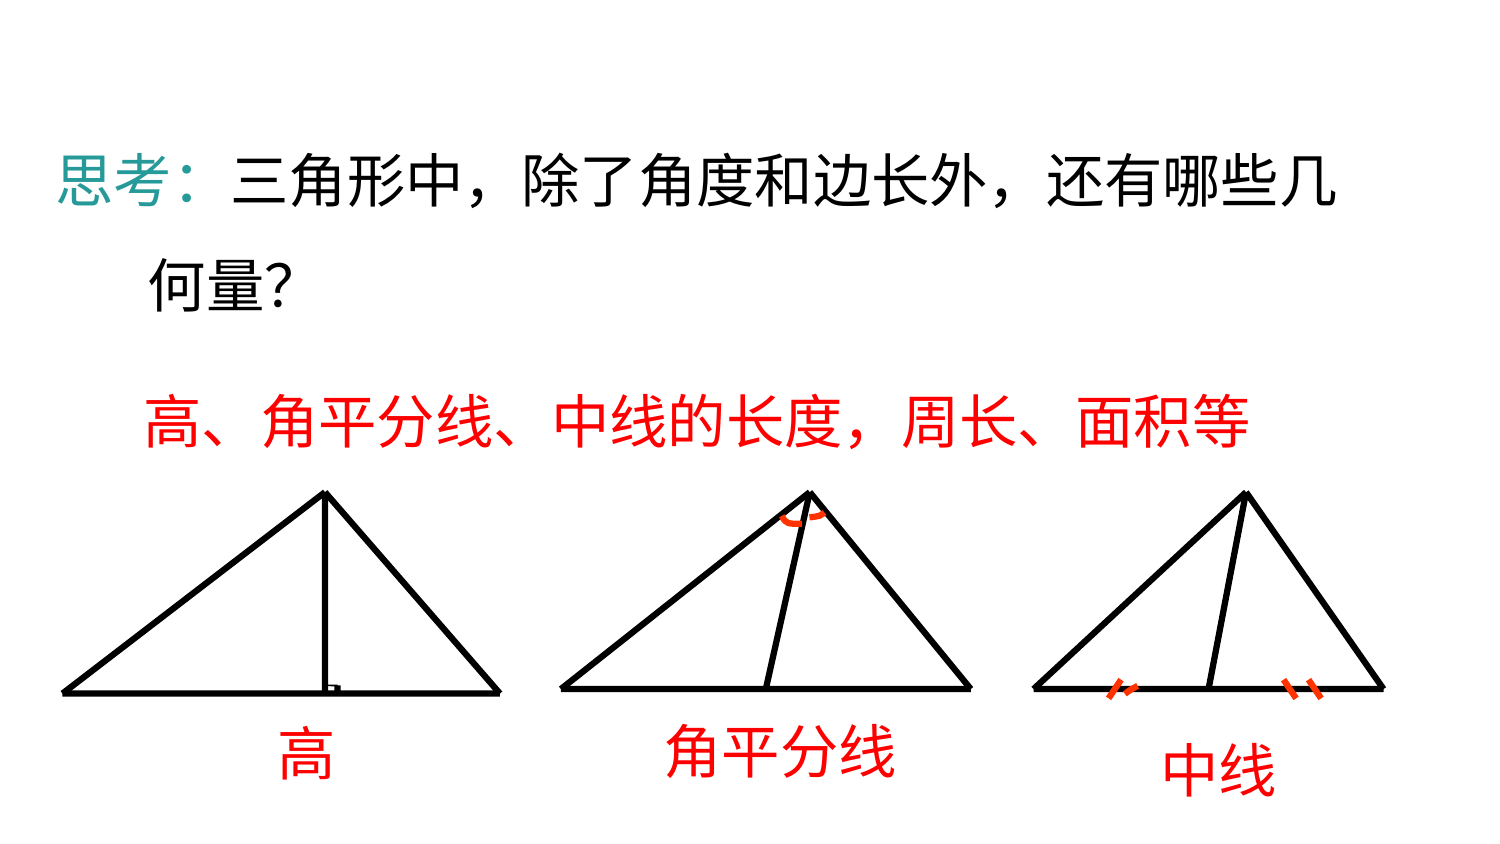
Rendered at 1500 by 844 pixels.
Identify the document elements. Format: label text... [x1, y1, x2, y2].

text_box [1033, 491, 1384, 813]
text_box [560, 491, 972, 794]
text_box 高、角平分线、中线的长度，周长、面积等 [128, 377, 1442, 463]
text_box 思考：三角形中，除了角度和边长外，还有哪些几 何量？ [41, 102, 1384, 327]
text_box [62, 491, 501, 796]
